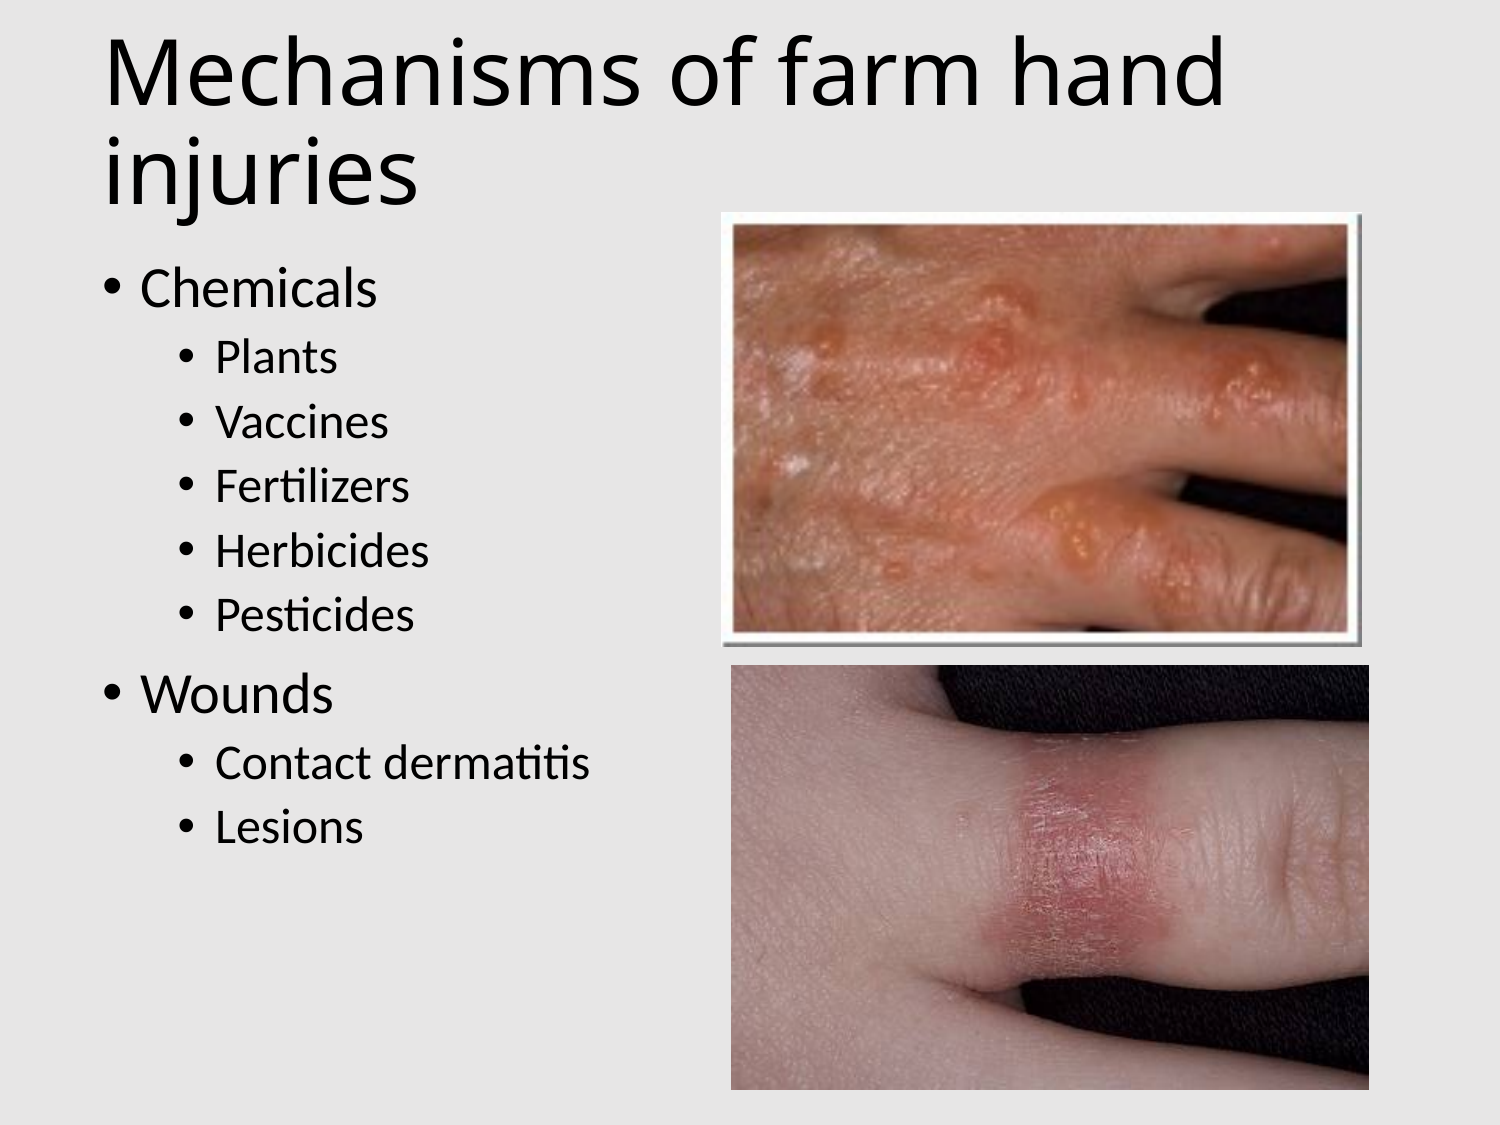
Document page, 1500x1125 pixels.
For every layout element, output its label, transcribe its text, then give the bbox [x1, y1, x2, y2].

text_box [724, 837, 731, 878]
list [721, 212, 1362, 647]
picture [731, 665, 1369, 1091]
list Chemicals Plants Vaccines Fertilizers Herbicides Pesticides Wounds Contact dermatitis Lesions [87, 249, 732, 1000]
title Mechanisms of farm hand injuries [87, 17, 1400, 233]
